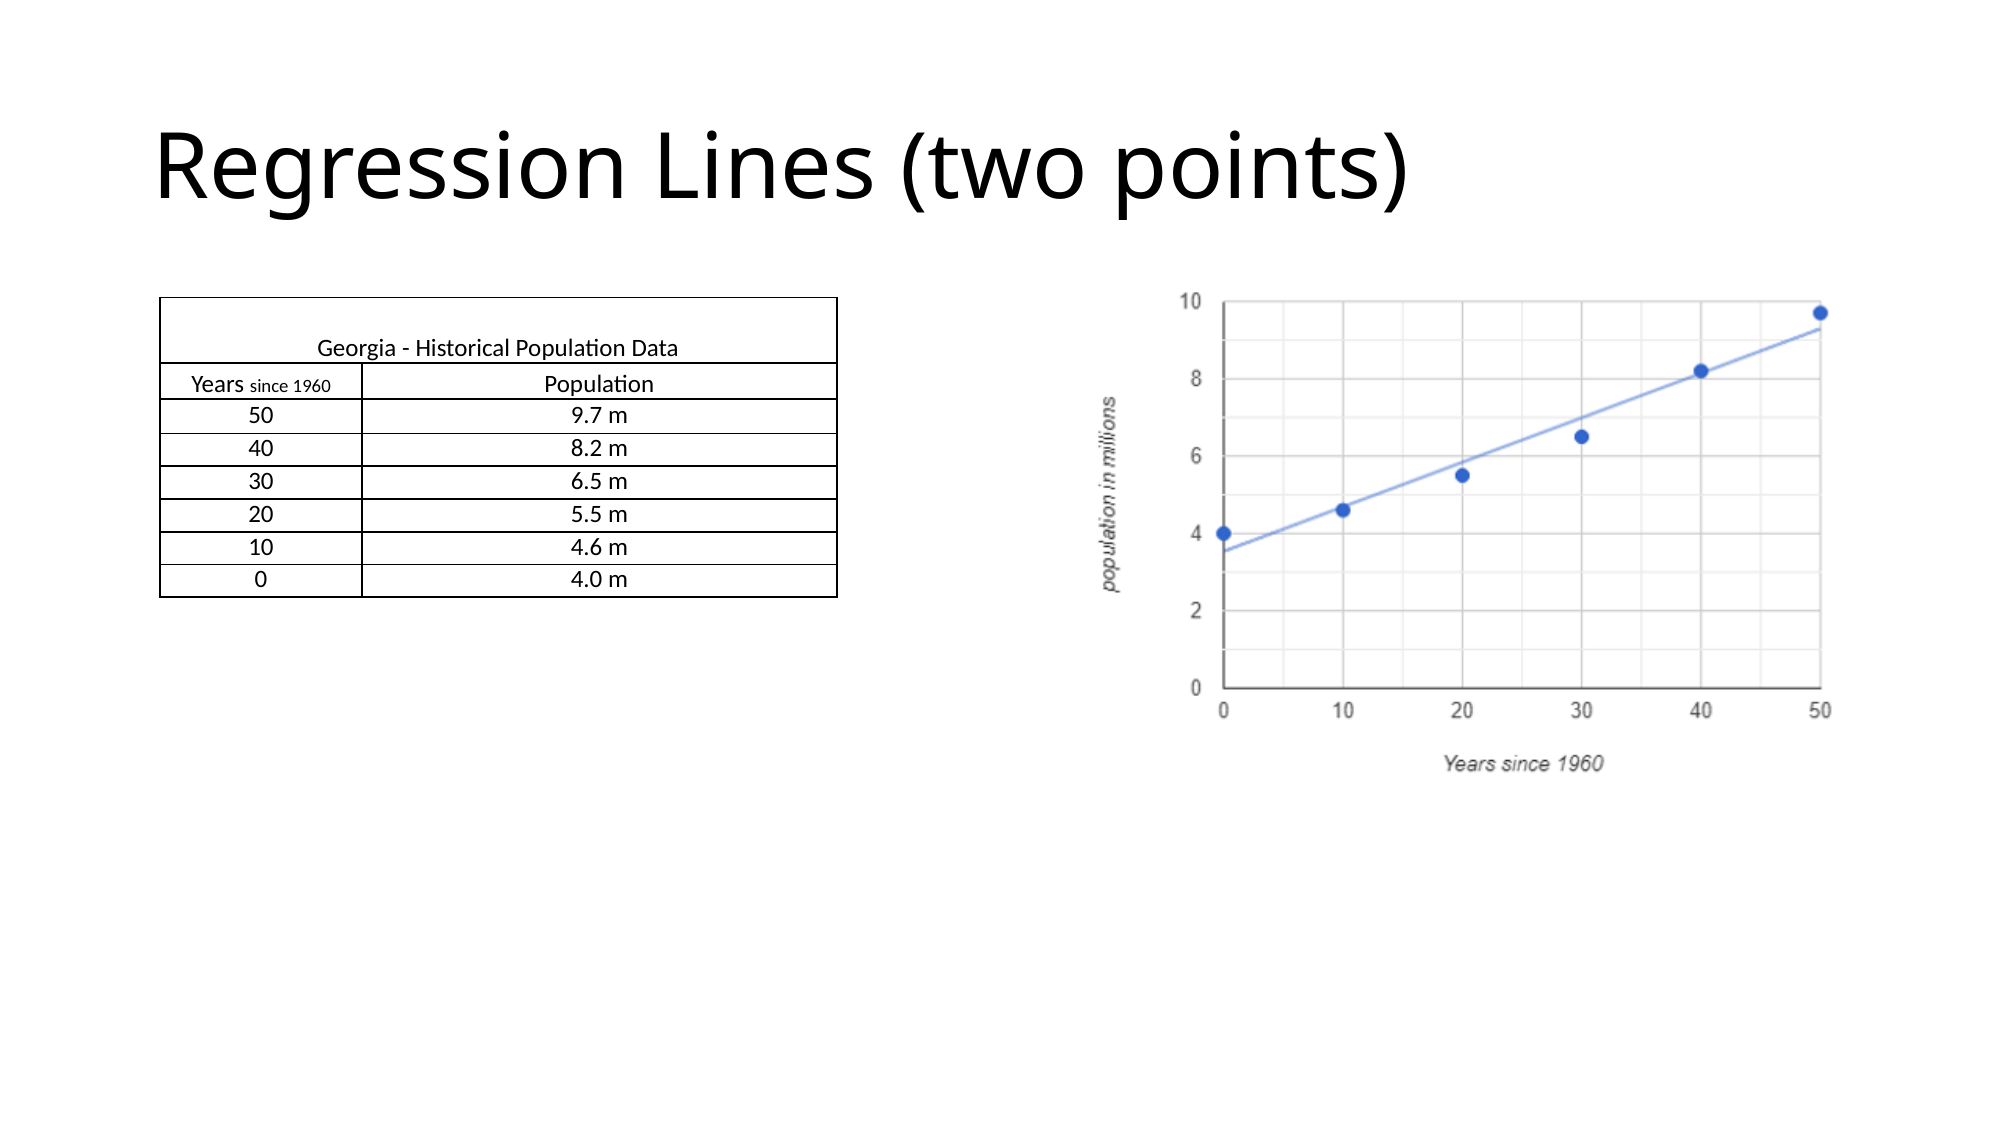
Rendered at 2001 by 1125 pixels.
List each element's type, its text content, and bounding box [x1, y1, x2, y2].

table_cell 4.0 m [363, 565, 836, 596]
picture [1080, 277, 1841, 796]
table_cell 20 [161, 500, 361, 531]
table_cell 6.5 m [363, 467, 836, 498]
table_cell 8.2 m [363, 434, 836, 465]
table_cell 5.5 m [363, 500, 836, 531]
table_cell 4.6 m [363, 533, 836, 564]
title Regression Lines (two points) [137, 59, 1863, 278]
table_cell 30 [161, 467, 361, 498]
table_cell Population [363, 364, 836, 398]
table_cell 50 [161, 400, 361, 433]
table_cell 9.7 m [363, 400, 836, 433]
table_cell Years since 1960 [161, 364, 361, 398]
table_cell 40 [161, 434, 361, 465]
table_cell 0 [161, 565, 361, 596]
table_cell 10 [161, 533, 361, 564]
table_header Georgia - Historical Population Data [161, 298, 836, 362]
